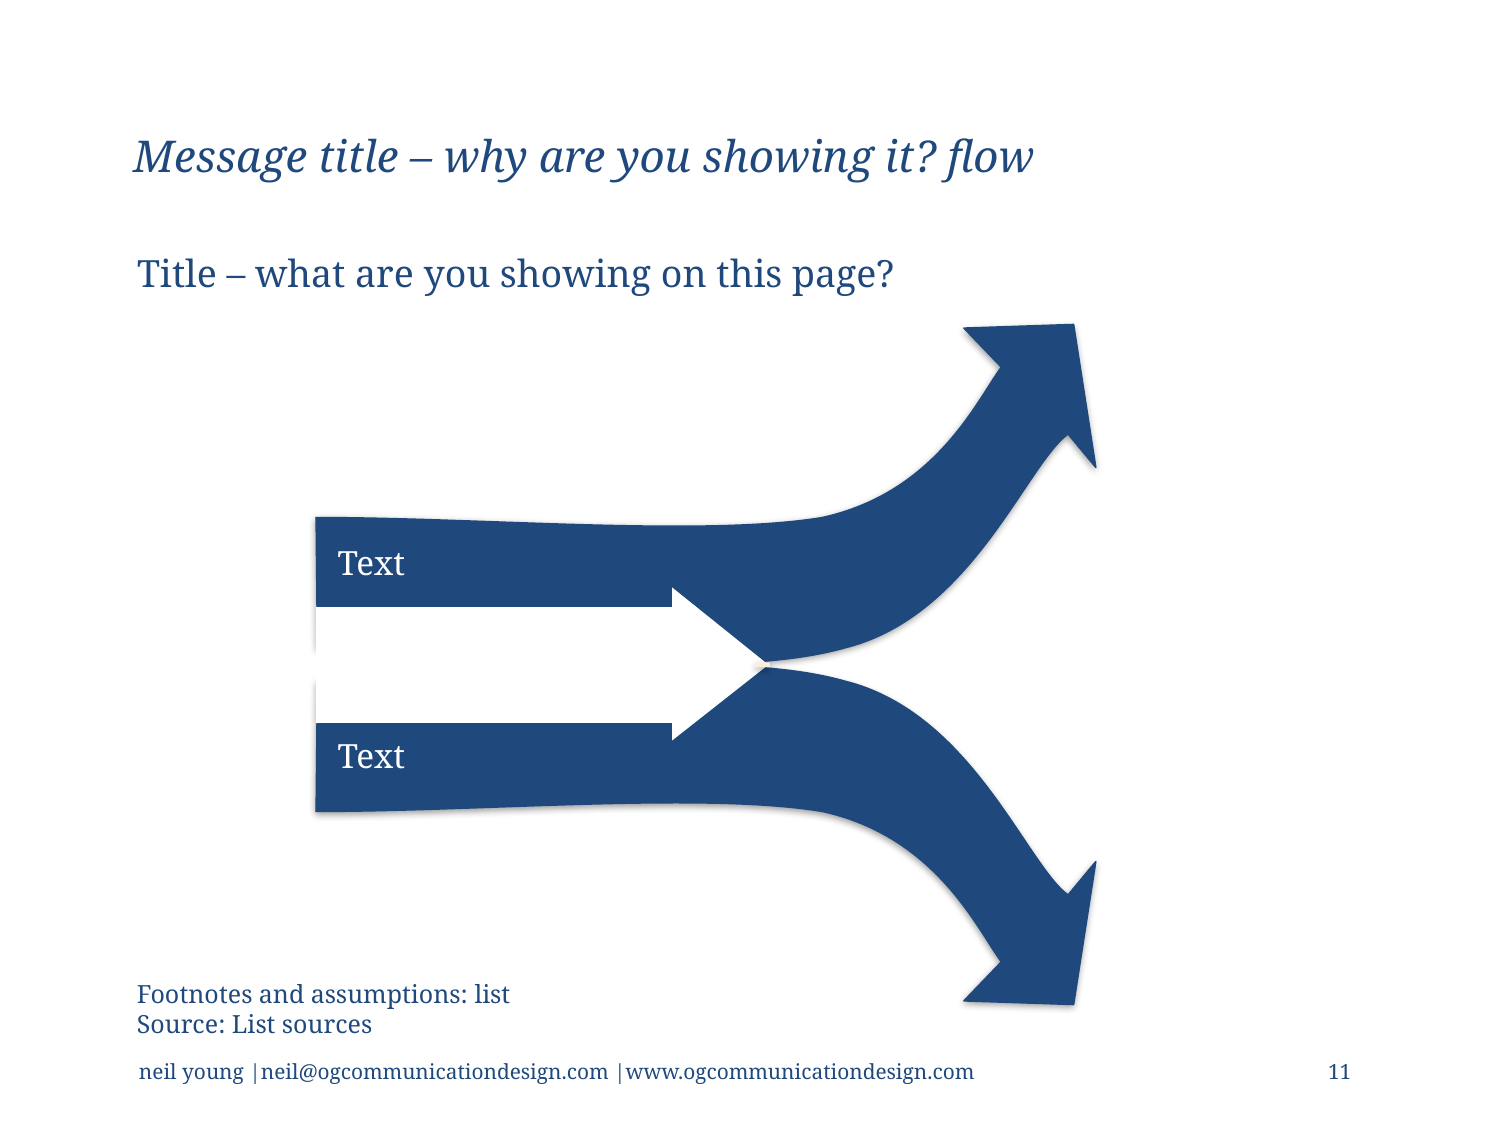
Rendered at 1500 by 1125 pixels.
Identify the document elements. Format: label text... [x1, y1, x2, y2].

text_box [315, 666, 1098, 909]
footer neil young |neil@ogcommunicationdesign.com |www.ogcommunicationdesign.com [123, 1042, 1016, 1103]
text_box Text [322, 727, 764, 783]
title Message title – why are you showing it? flow [119, 121, 1368, 191]
text_box Text [322, 534, 751, 590]
text_box [315, 322, 1098, 663]
text_box Title – what are you showing on this page? [123, 243, 1372, 302]
slide_number 10 [1021, 1042, 1372, 1103]
text_box [315, 590, 762, 727]
text_box Footnotes and assumptions: list Source: List sources [123, 909, 1255, 1045]
